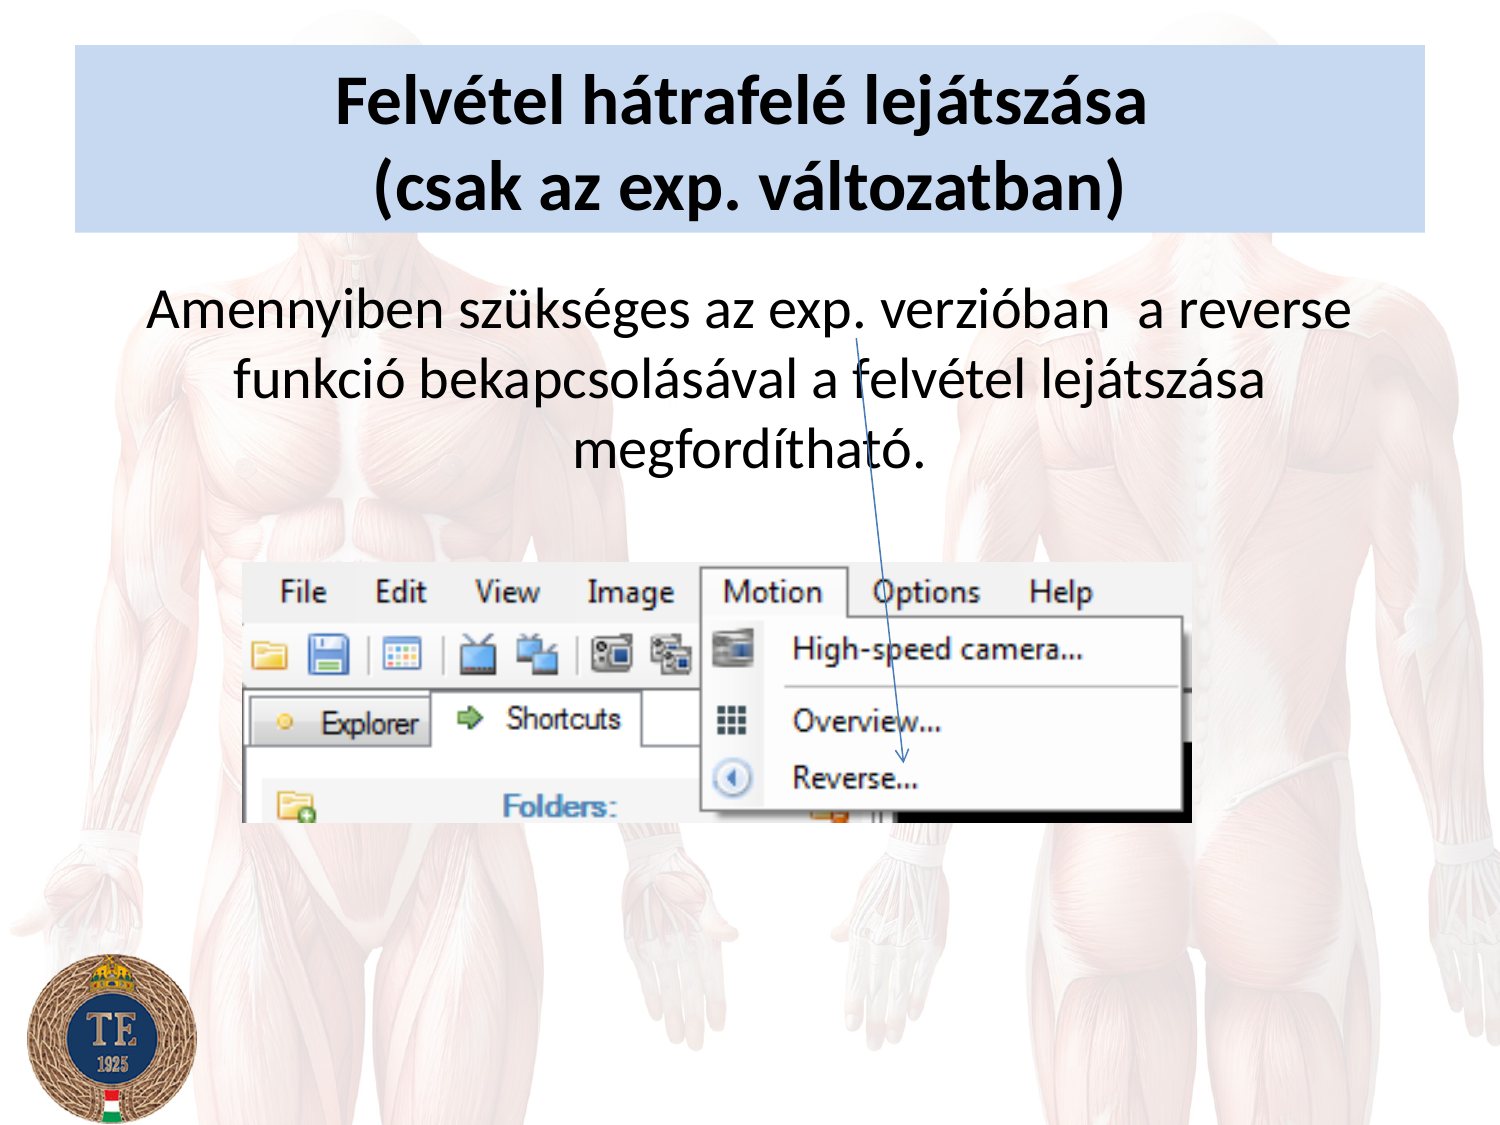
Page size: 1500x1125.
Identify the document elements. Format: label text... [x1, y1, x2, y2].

list Amennyiben szükséges az exp. verzióban a reverse funkció bekapcsolásával a felvétel lejátszása megfordítható. [75, 262, 1425, 1005]
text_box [855, 337, 904, 764]
picture [0, 0, 1500, 1125]
title Felvétel hátrafelé lejátszása (csak az exp. változatban) [75, 45, 1425, 233]
